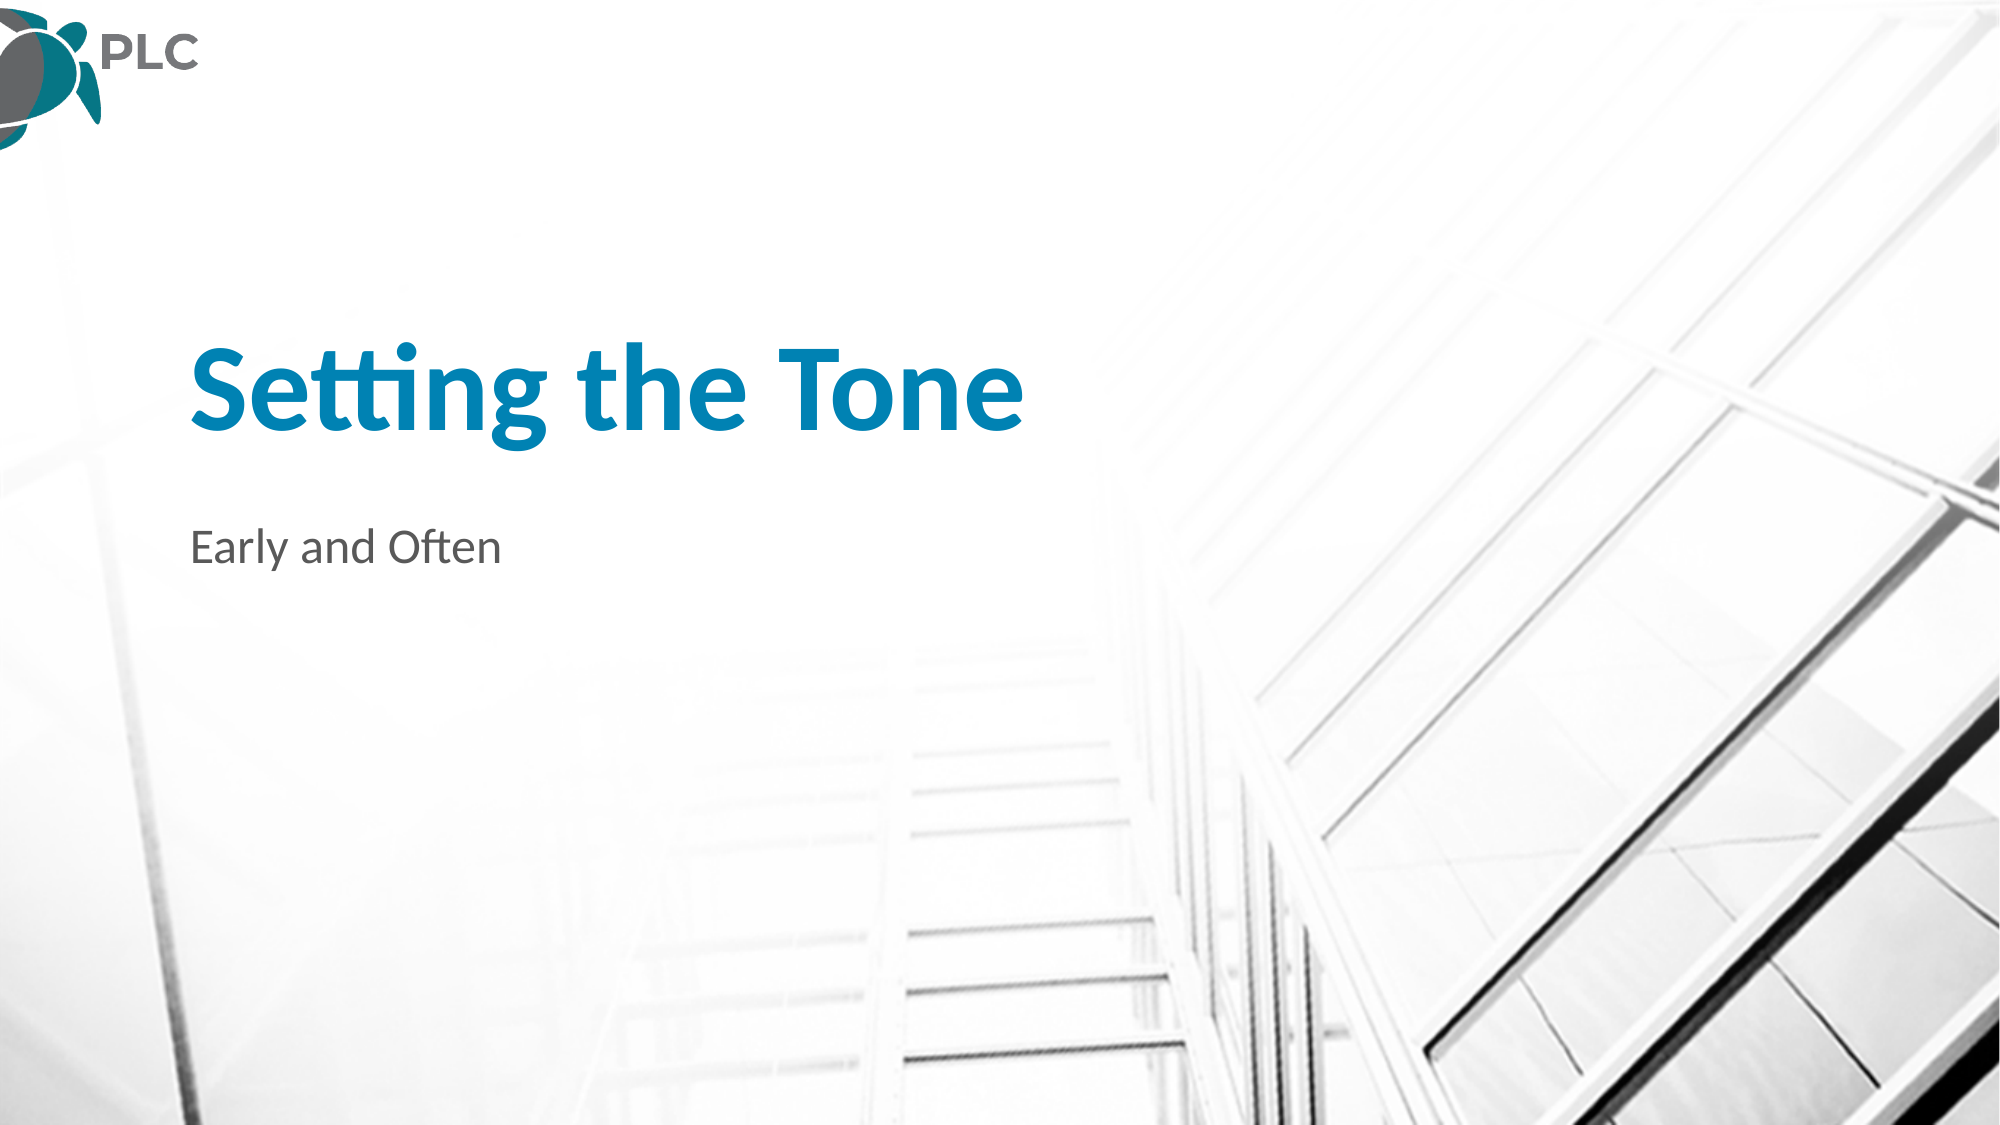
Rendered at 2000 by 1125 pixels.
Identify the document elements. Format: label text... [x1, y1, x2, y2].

list Early and Often [174, 512, 1600, 738]
title Setting the Tone [174, 87, 1600, 463]
picture [0, 0, 2000, 1125]
